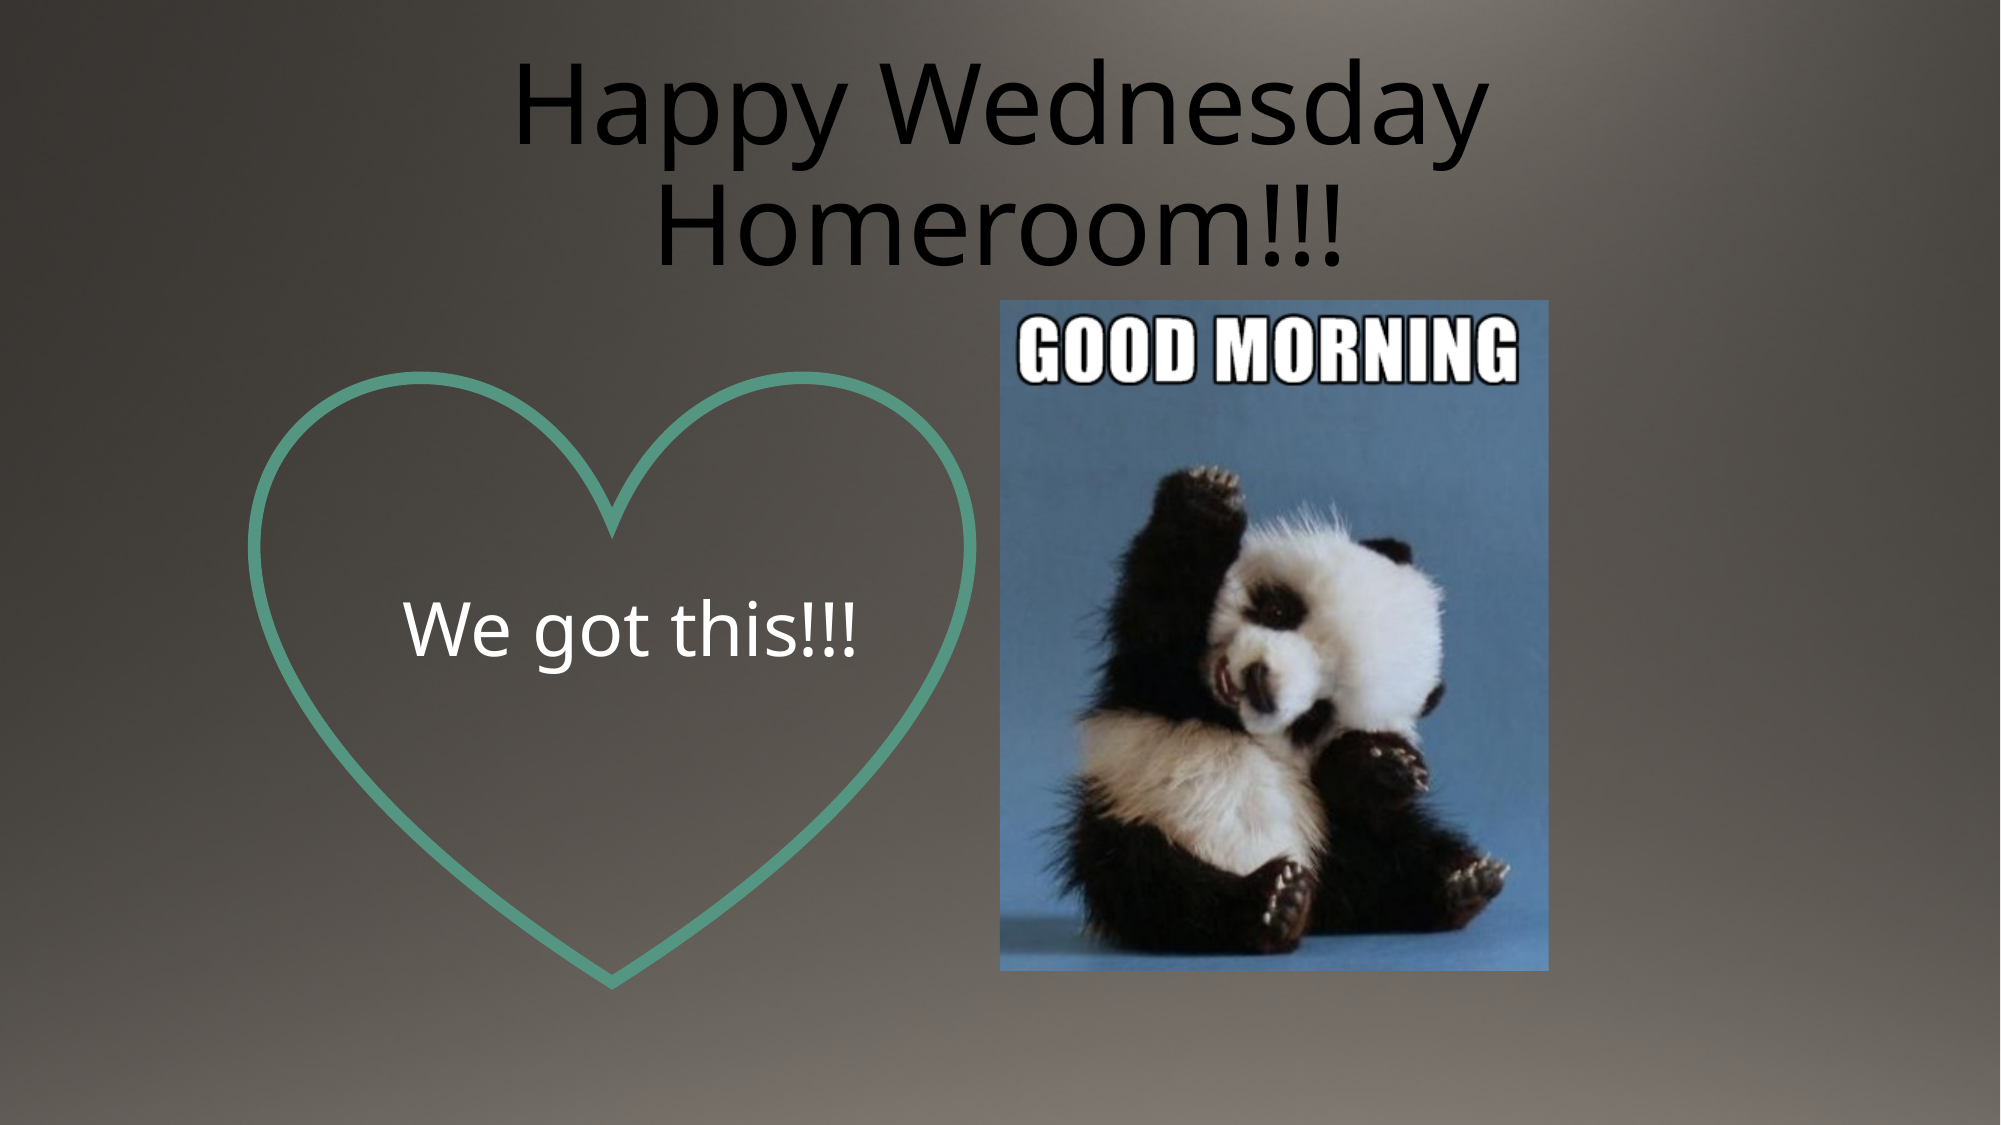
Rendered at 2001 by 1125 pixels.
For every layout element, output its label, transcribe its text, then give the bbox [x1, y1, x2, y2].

title Happy Wednesday Homeroom!!! [137, 59, 1863, 278]
text_box We got this!!! [387, 574, 999, 680]
picture [0, 0, 2001, 1125]
text_box [253, 376, 972, 984]
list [999, 300, 1549, 971]
